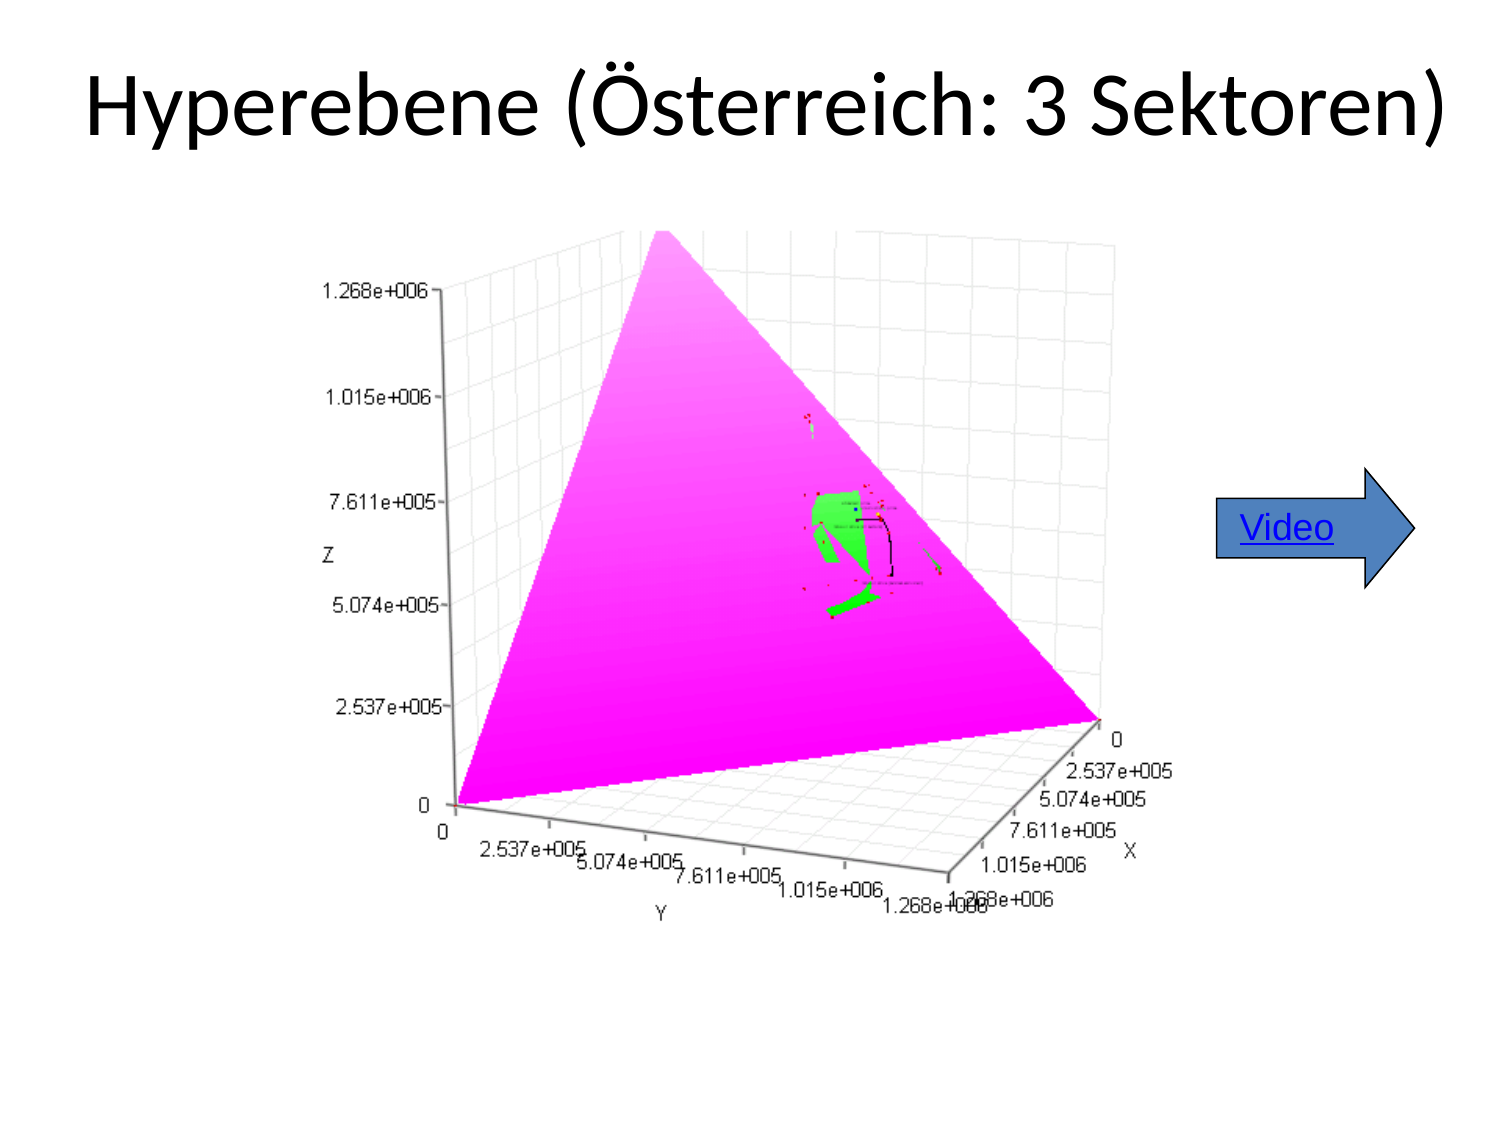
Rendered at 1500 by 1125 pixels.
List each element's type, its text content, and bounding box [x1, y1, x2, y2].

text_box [1216, 468, 1415, 588]
title Hyperebene (Österreich: 3 Sektoren) [65, 24, 1471, 174]
picture [307, 214, 1187, 933]
